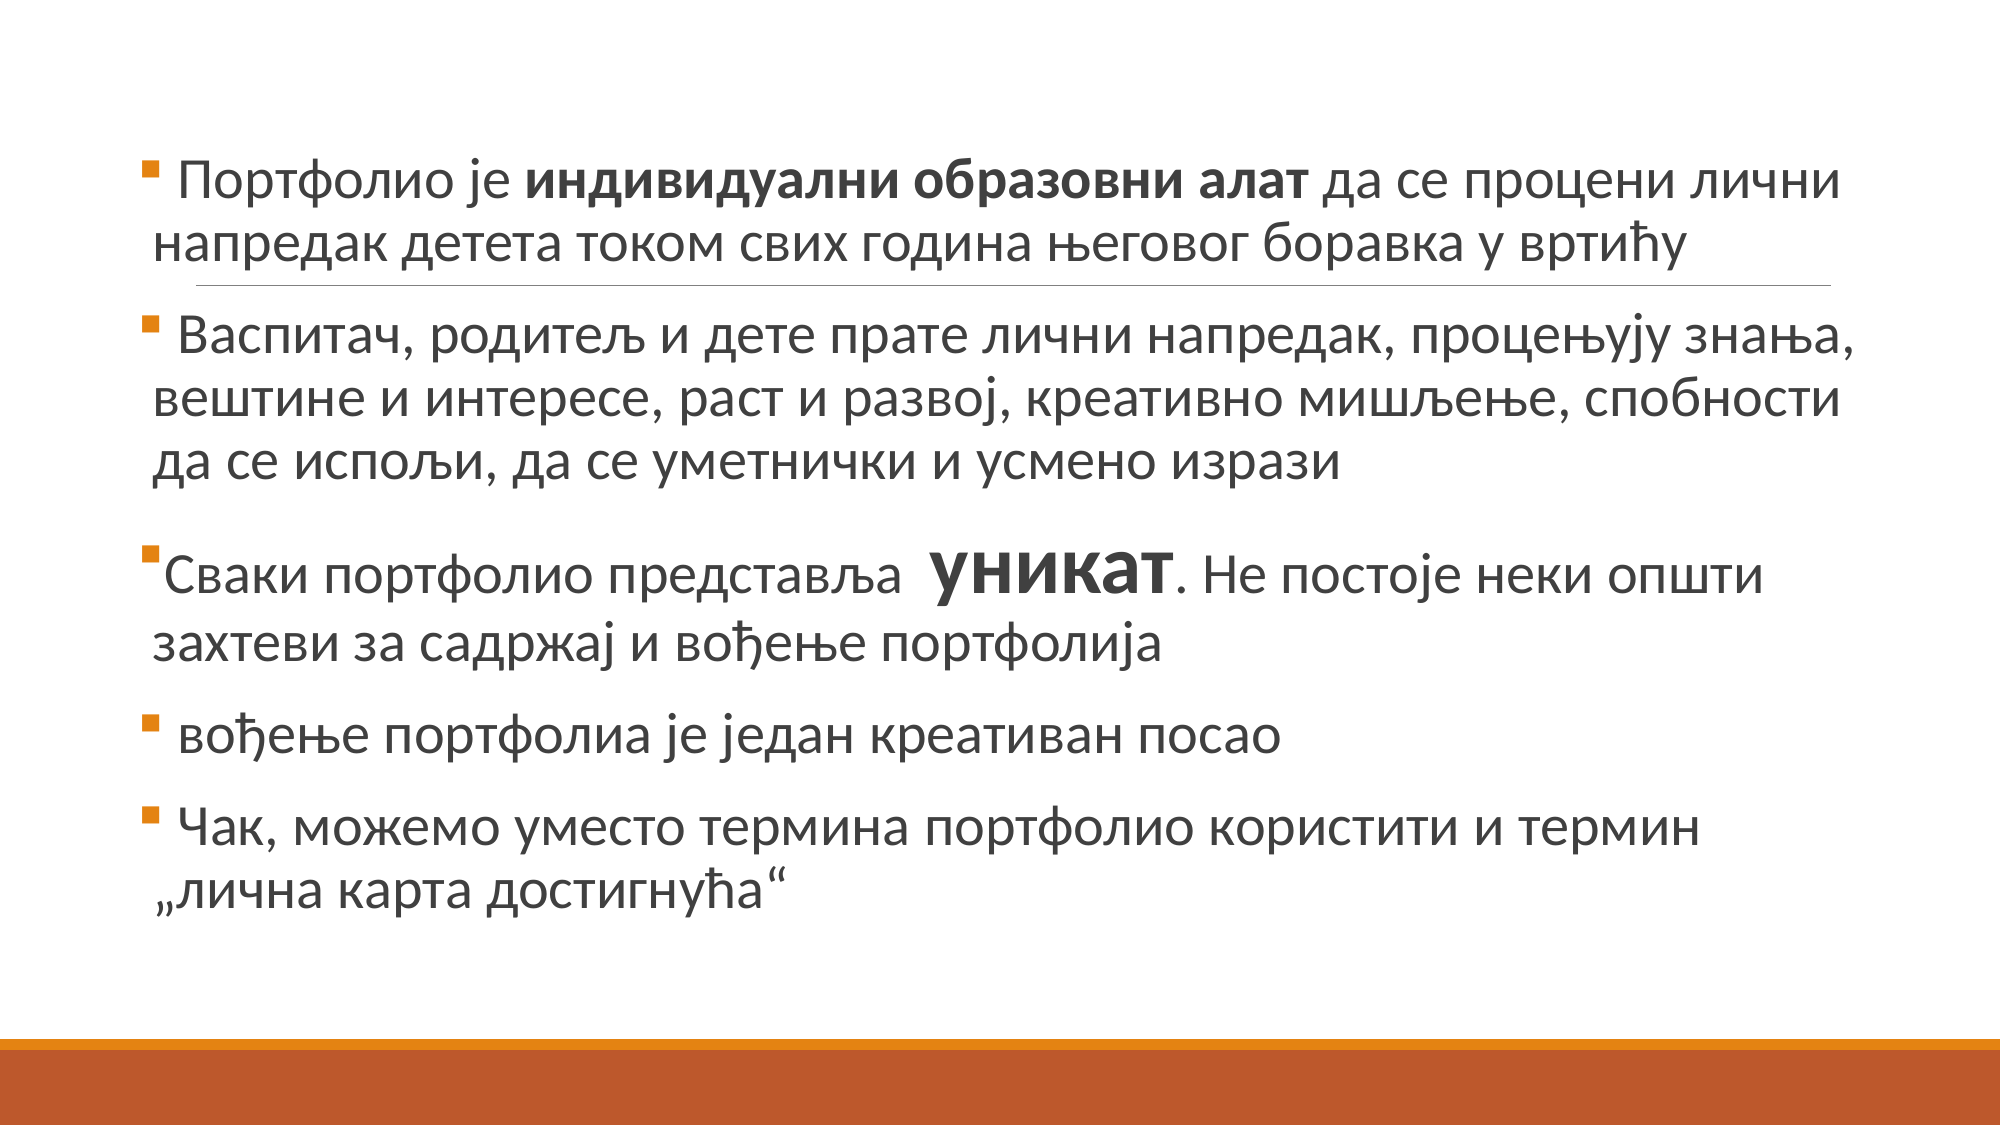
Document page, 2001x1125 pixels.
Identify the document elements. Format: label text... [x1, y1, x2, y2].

list Портфолио је индивидуални образовни алат да се процени лични напредак детета током свих година његовог боравка у вртићу Васпитач, родитељ и дете прате лични напредак, процењују знања, вештине и интересе, раст и развој, креативно мишљење, спобности да се испољи, да се уметнички и усмено изрази Сваки портфолио представља уникат. Не постоје неки општи захтеви за садржај и вођење портфолиjа вођење портфолиа је један креативан посао Чак, можемо уместо термина портфолио користити и термин „лична карта достигнућа“ [137, 141, 1863, 1014]
